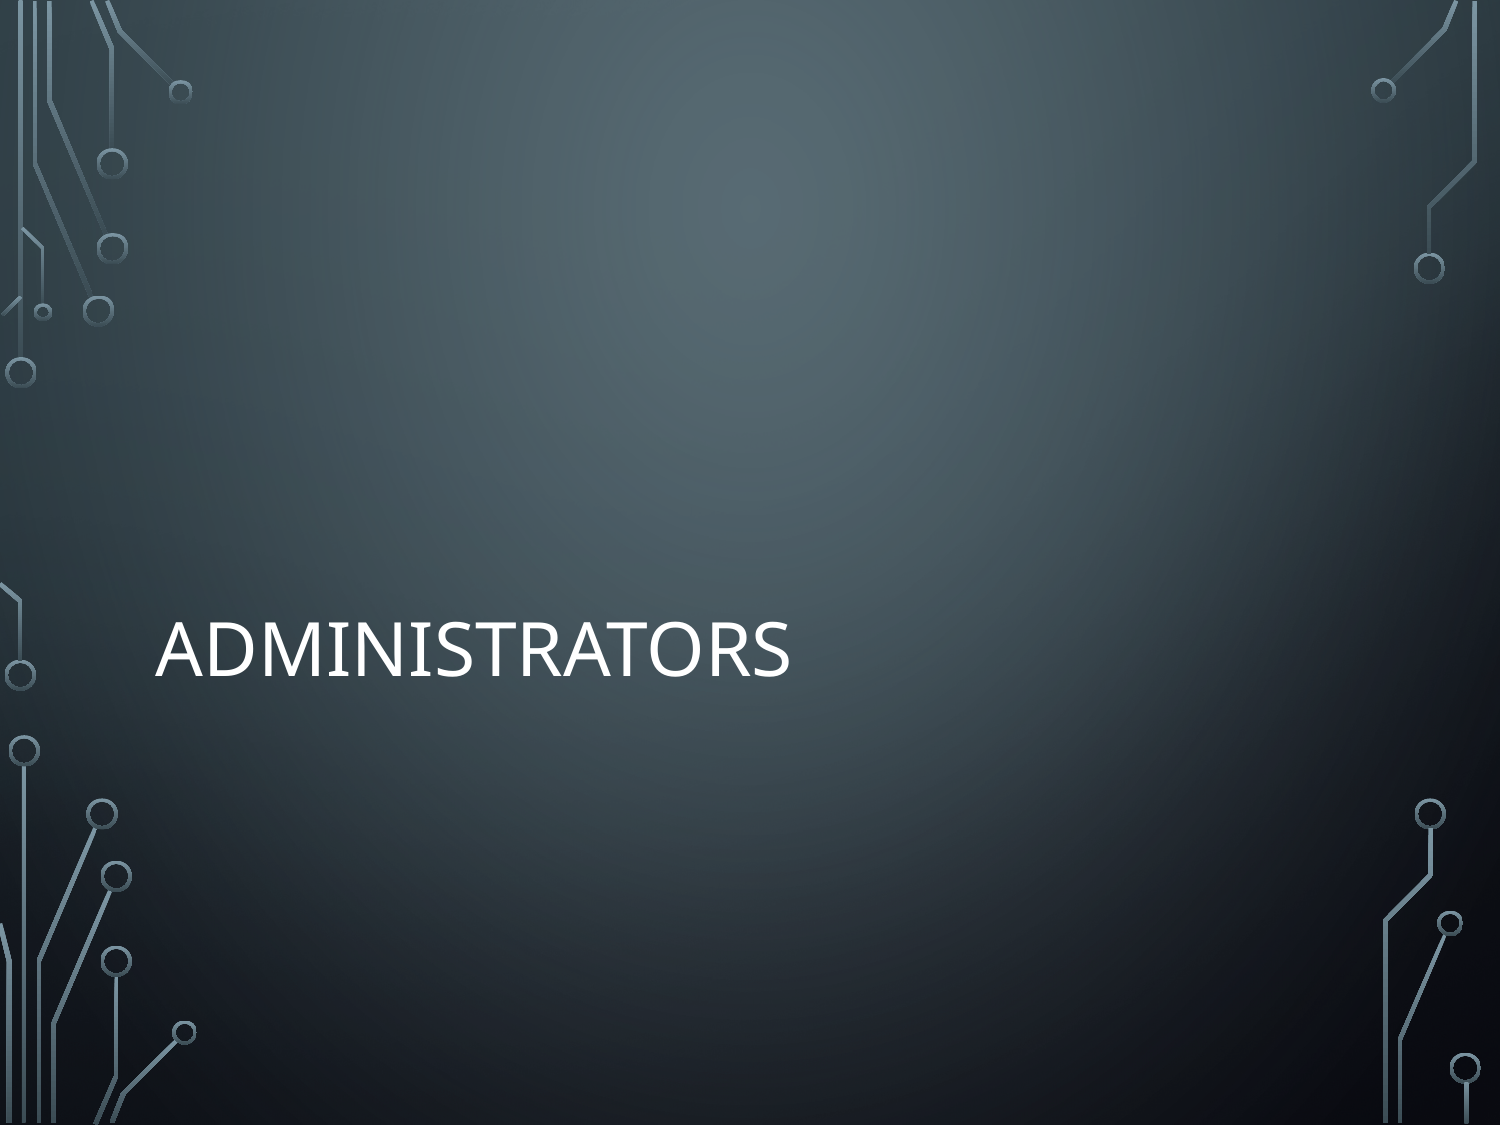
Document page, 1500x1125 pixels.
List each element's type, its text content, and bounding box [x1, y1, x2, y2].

title Administrators [140, 232, 1360, 701]
